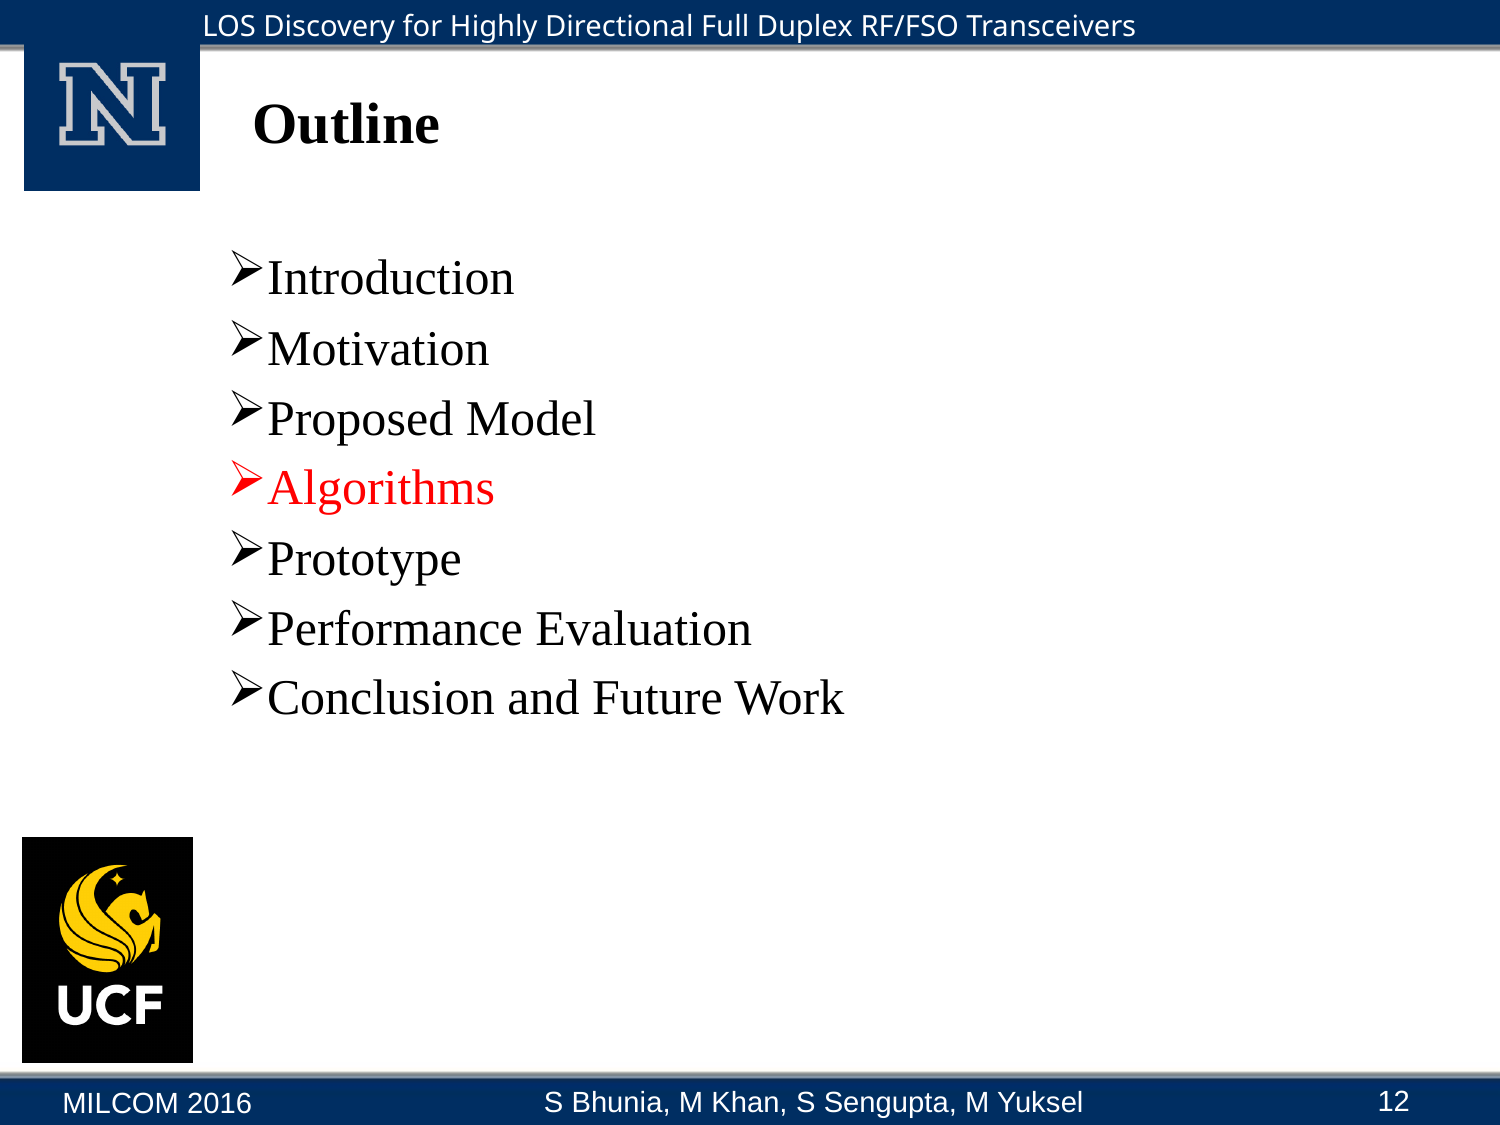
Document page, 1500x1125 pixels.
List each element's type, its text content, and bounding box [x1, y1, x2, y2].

picture [1064, 1105, 1074, 1110]
title Outline [237, 62, 1450, 188]
list Introduction Motivation Proposed Model Algorithms Prototype Performance Evaluation Conclusion and Future Work [212, 237, 1450, 1038]
picture [0, 837, 1500, 1125]
picture [0, 0, 1500, 191]
picture [1064, 1098, 1072, 1103]
slide_number 12 [1074, 1074, 1426, 1125]
